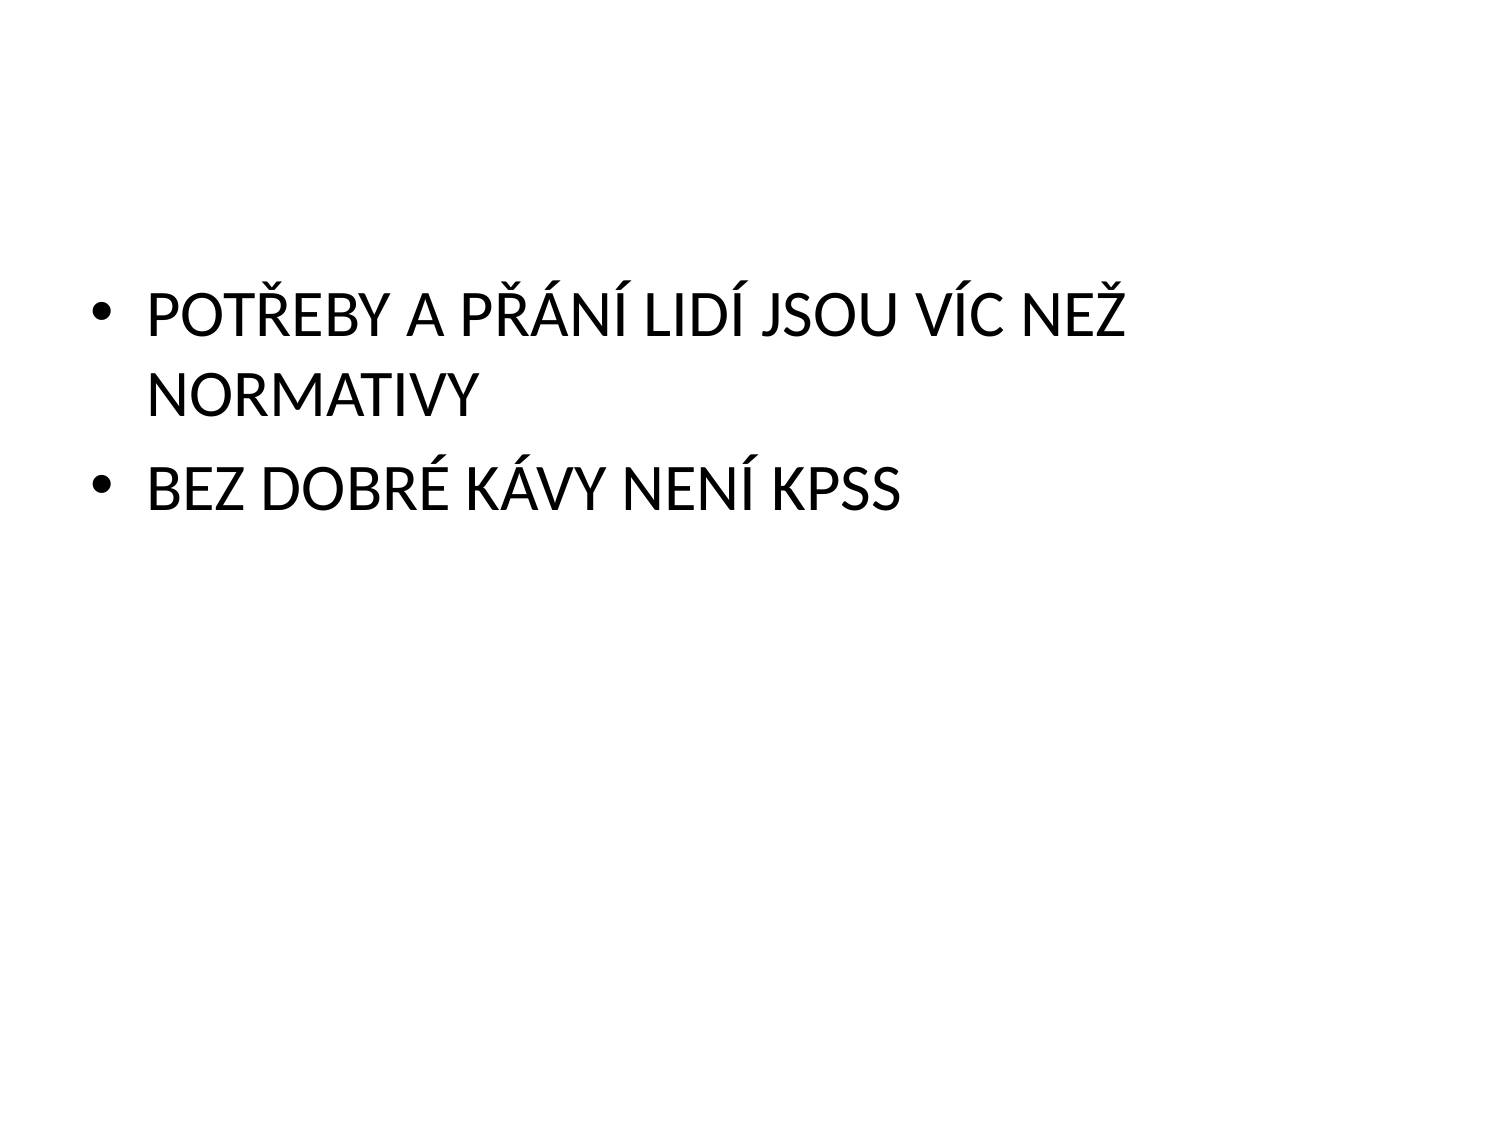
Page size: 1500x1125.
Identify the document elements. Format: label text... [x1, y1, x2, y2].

list POTŘEBY A PŘÁNÍ LIDÍ JSOU VÍC NEŽ NORMATIVY BEZ DOBRÉ KÁVY NENÍ KPSS [75, 262, 1425, 1005]
